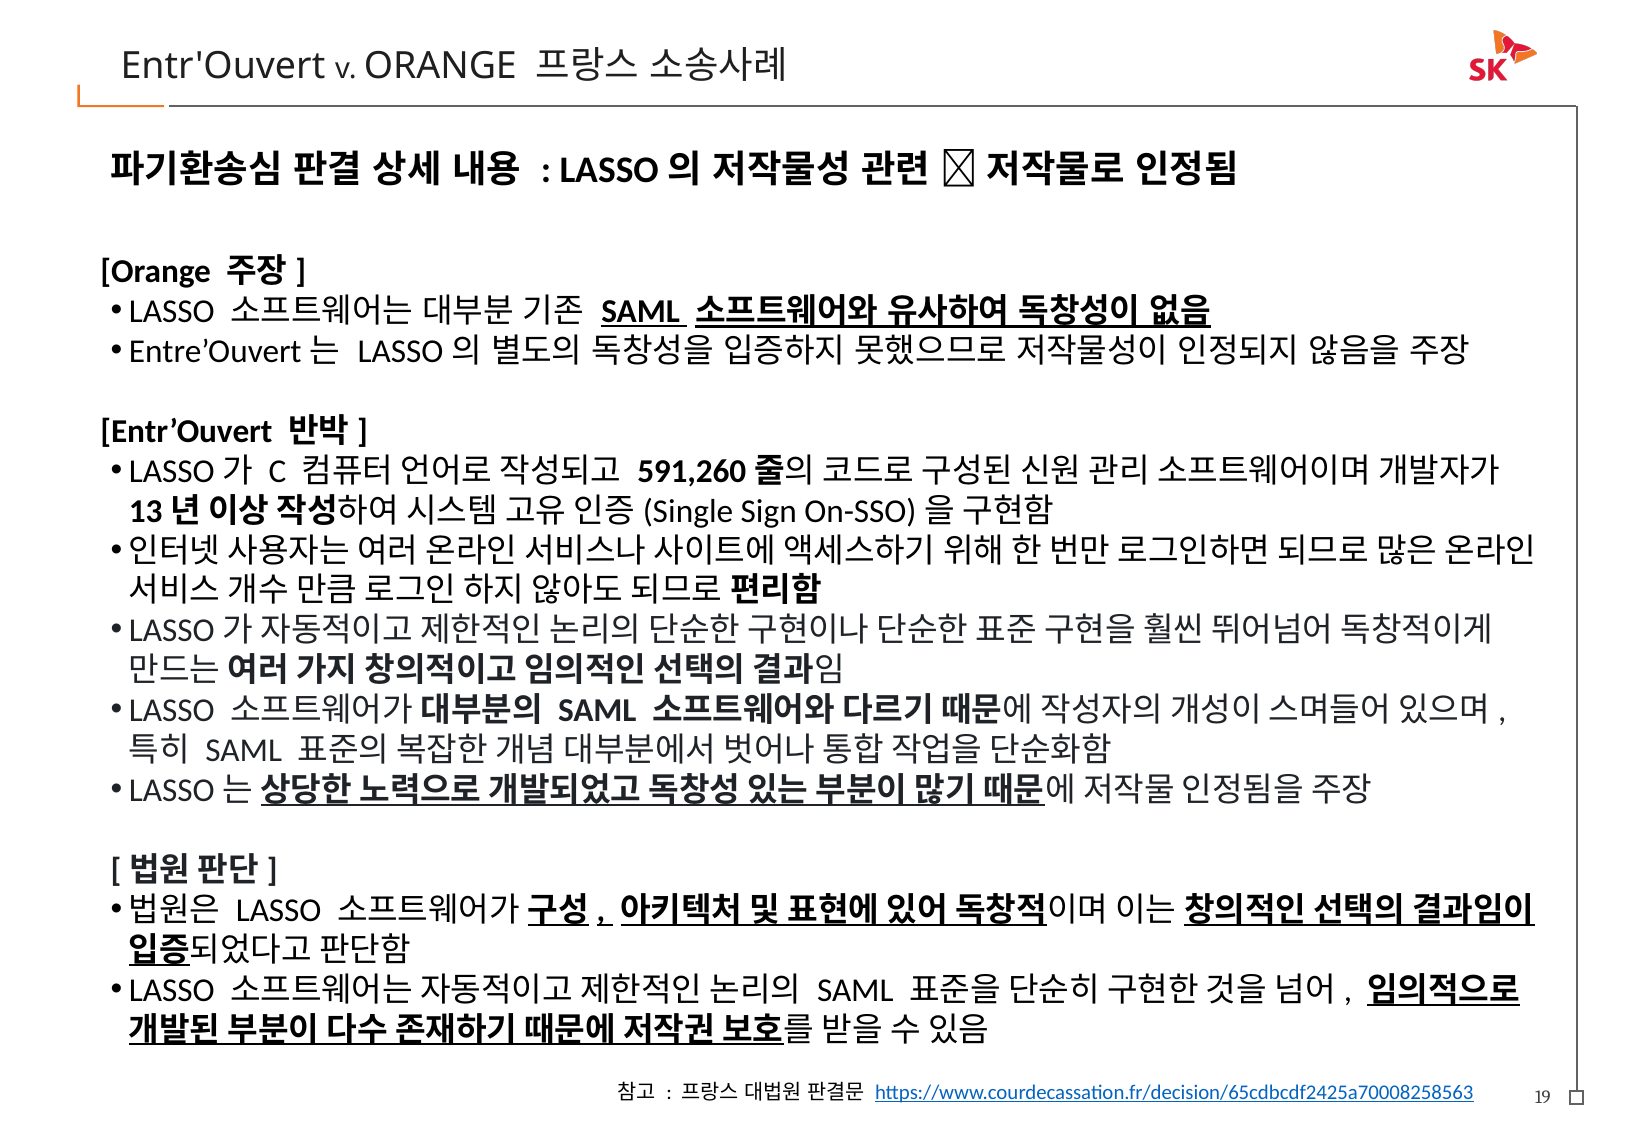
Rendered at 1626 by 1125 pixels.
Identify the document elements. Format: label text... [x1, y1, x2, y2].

text_box 파기환송심 판결 상세 내용 : LASSO의 저작물성 관련  저작물로 인정됨 [95, 137, 1254, 198]
text_box 참고 : 프랑스 대법원 판결문 https://www.courdecassation.fr/decision/65cdbcdf2425a70008258563 [603, 1071, 1625, 1111]
text_box [Orange 주장] LASSO 소프트웨어는 대부분 기존 SAML 소프트웨어와 유사하여 독창성이 없음 Entre’Ouvert는 LASSO의 별도의 독창성을 입증하지 못했으므로 저작물성이 인정되지 않음을 주장 [Entr’Ouvert 반박] LASSO가 C 컴퓨터 언어로 작성되고 591,260줄의 코드로 구성된 신원 관리 소프트웨어이며 개발자가 13년 이상 작성하여 시스템 고유 인증(Single Sign On-SSO)을 구현함 인터넷 사용자는 여러 온라인 서비스나 사이트에 액세스하기 위해 한 번만 로그인하면 되므로 많은 온라인 서비스 개수 만큼 로그인 하지 않아도 되므로 편리함 LASSO가 자동적이고 제한적인 논리의 단순한 구현이나 단순한 표준 구현을 훨씬 뛰어넘어 독창적이게 만드는 여러 가지 창의적이고 임의적인 선택의 결과임 LASSO 소프트웨어가 대부분의 SAML 소프트웨어와 다르기 때문에 작성자의 개성이 스며들어 있으며, 특히 SAML 표준의 복잡한 개념 대부분에서 벗어나 통합 작업을 단순화함 LASSO는 상당한 노력으로 개발되었고 독창성 있는 부분이 많기 때문에 저작물 인정됨을 주장 [법원 판단] 법원은 LASSO 소프트웨어가 구성, 아키텍처 및 표현에 있어 독창적이며 이는 창의적인 선택의 결과임이 입증되었다고 판단함 LASSO 소프트웨어는 자동적이고 제한적인 논리의 SAML 표준을 단순히 구현한 것을 넘어, 임의적으로 개발된 부분이 다수 존재하기 때문에 저작권 보호를 받을 수 있음 [85, 241, 1558, 1056]
picture [1469, 30, 1537, 81]
text_box Entr'Ouvert v. ORANGE 프랑스 소송사례 [105, 33, 803, 94]
